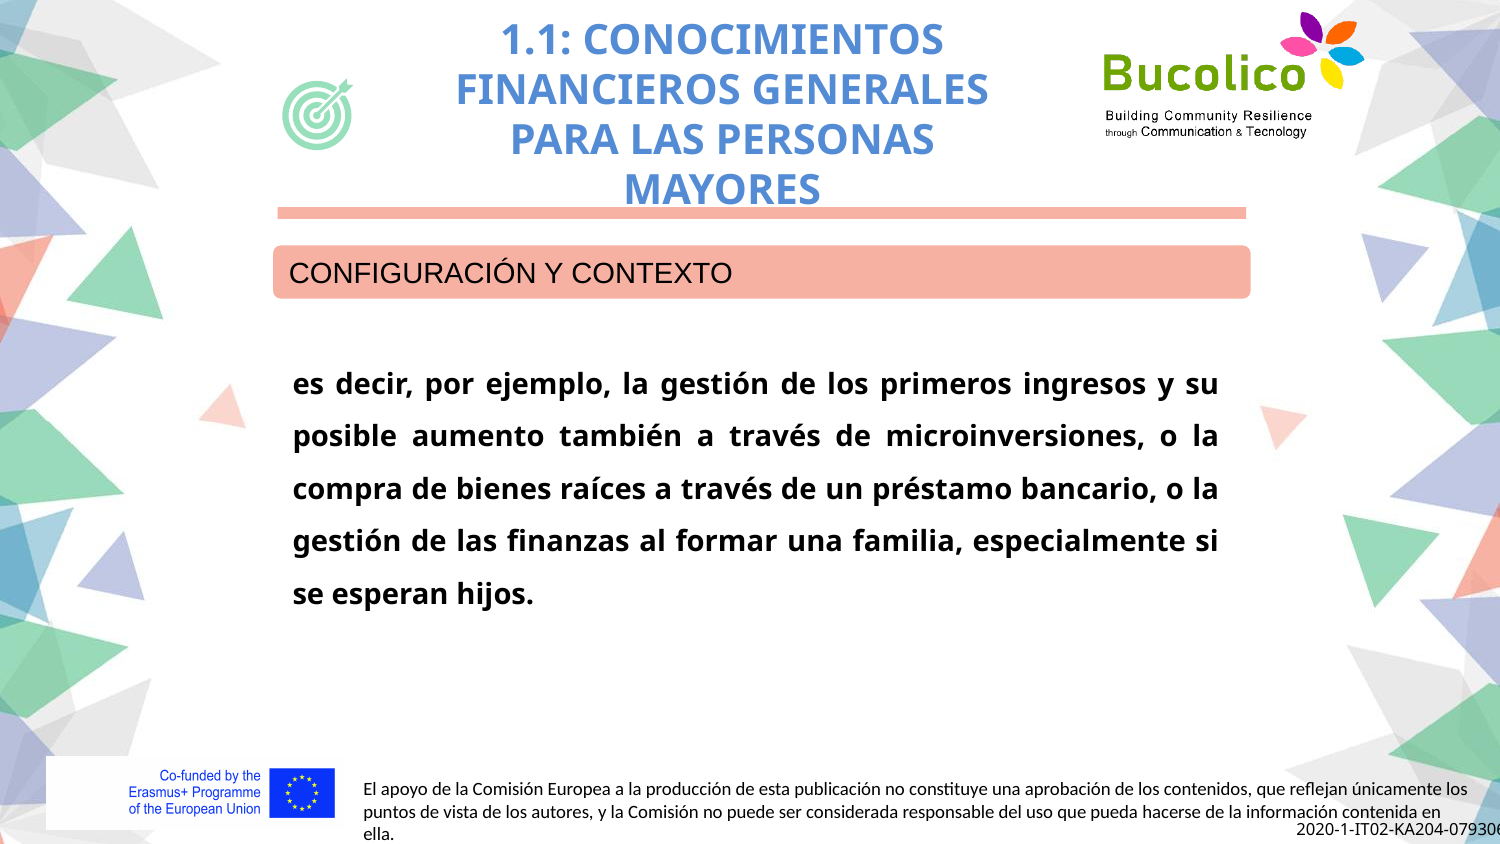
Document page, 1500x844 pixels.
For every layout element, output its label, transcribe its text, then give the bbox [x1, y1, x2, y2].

list 1.1: CONOCIMIENTOS FINANCIEROS GENERALES PARA LAS PERSONAS MAYORES [410, 65, 1034, 161]
text_box es decir, por ejemplo, la gestión de los primeros ingresos y su posible aumento también a través de microinversiones, o la compra de bienes raíces a través de un préstamo bancario, o la gestión de las finanzas al formar una familia, especialmente si se esperan hijos. [277, 340, 1236, 670]
text_box [282, 78, 354, 151]
text_box El apoyo de la Comisión Europea a la producción de esta publicación no constituye una aprobación de los contenidos, que reflejan únicamente los puntos de vista de los autores, y la Comisión no puede ser considerada responsable del uso que pueda hacerse de la información contenida en ella. [348, 769, 1486, 844]
text_box [277, 207, 1247, 219]
text_box CONFIGURACIÓN Y CONTEXTO [270, 243, 1253, 301]
picture [0, 0, 1500, 844]
